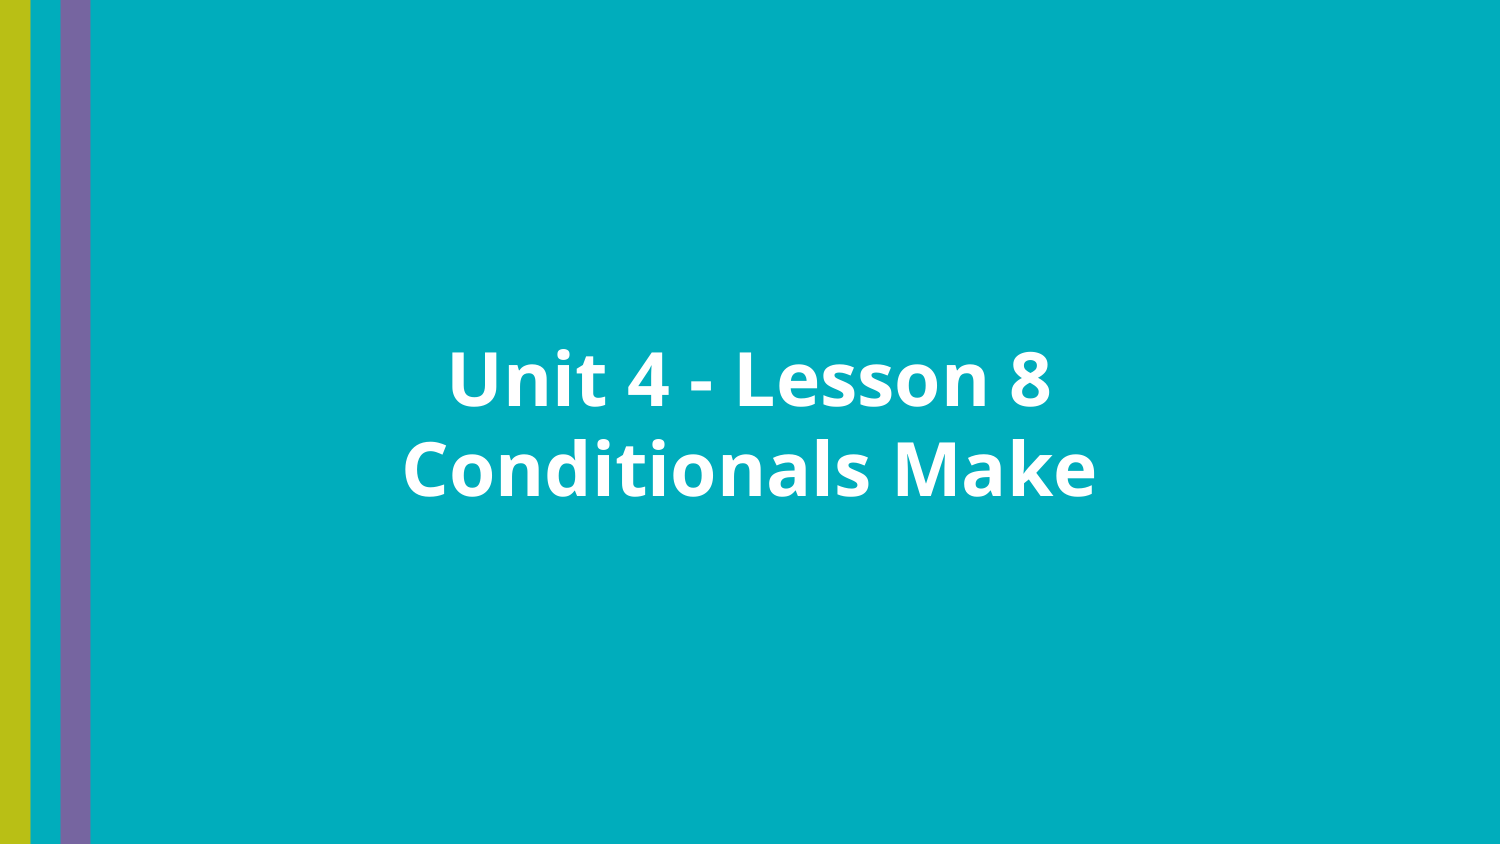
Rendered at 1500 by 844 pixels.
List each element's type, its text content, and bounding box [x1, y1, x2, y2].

picture [0, 0, 1500, 844]
text_box Unit 4 - Lesson 8 Conditionals Make [51, 352, 1449, 491]
